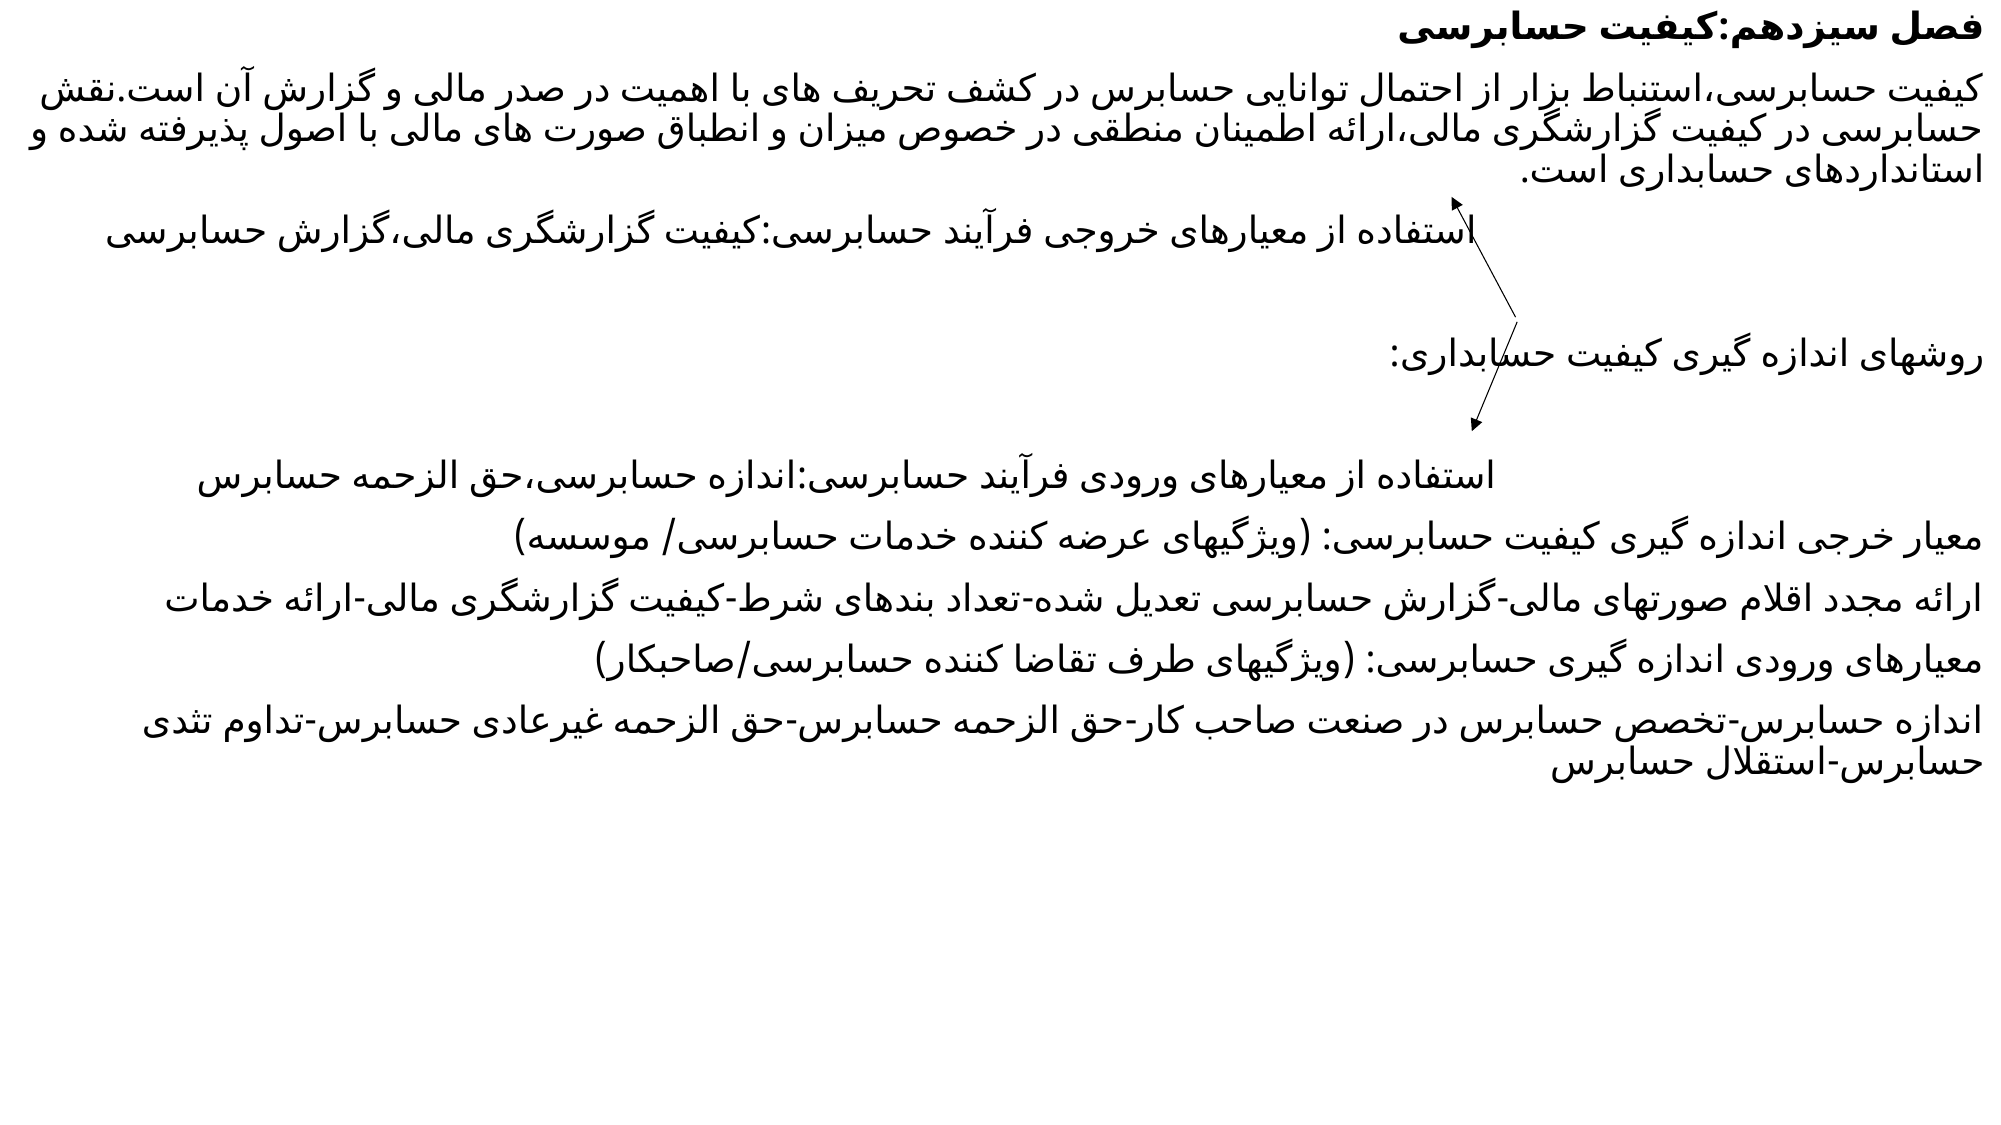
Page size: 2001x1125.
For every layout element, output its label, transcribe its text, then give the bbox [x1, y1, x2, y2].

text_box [1471, 321, 1518, 432]
list فصل سیزدهم:کیفیت حسابرسی کیفیت حسابرسی،استنباط بزار از احتمال توانایی حسابرس در کشف تحریف های با اهمیت در صدر مالی و گزارش آن است.نقش حسابرسی در کیفیت گزارشگری مالی،ارائه اطمینان منطقی در خصوص میزان و انطباق صورت های مالی با اصول پذیرفته شده و استانداردهای حسابداری است. استفاده از معیارهای خروجی فرآیند حسابرسی:کیفیت گزارشگری مالی،گزارش حسابرسی روشهای اندازه گیری کیفیت حسابداری: استفاده از معیارهای ورودی فرآیند حسابرسی:اندازه حسابرسی،حق الزحمه حسابرس معیار خرجی اندازه گیری کیفیت حسابرسی: (ویژگیهای عرضه کننده خدمات حسابرسی/ موسسه) ارائه مجدد اقلام صورتهای مالی-گزارش حسابرسی تعدیل شده-تعداد بندهای شرط-کیفیت گزارشگری مالی-ارائه خدمات معیارهای ورودی اندازه گیری حسابرسی: (ویژگیهای طرف تقاضا کننده حسابرسی/صاحبکار) اندازه حسابرس-تخصص حسابرس در صنعت صاحب کار-حق الزحمه حسابرس-حق الزحمه غیرعادی حسابرس-تداوم تثدی حسابرس-استقلال حسابرس [0, 0, 2000, 1125]
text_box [1451, 196, 1516, 318]
